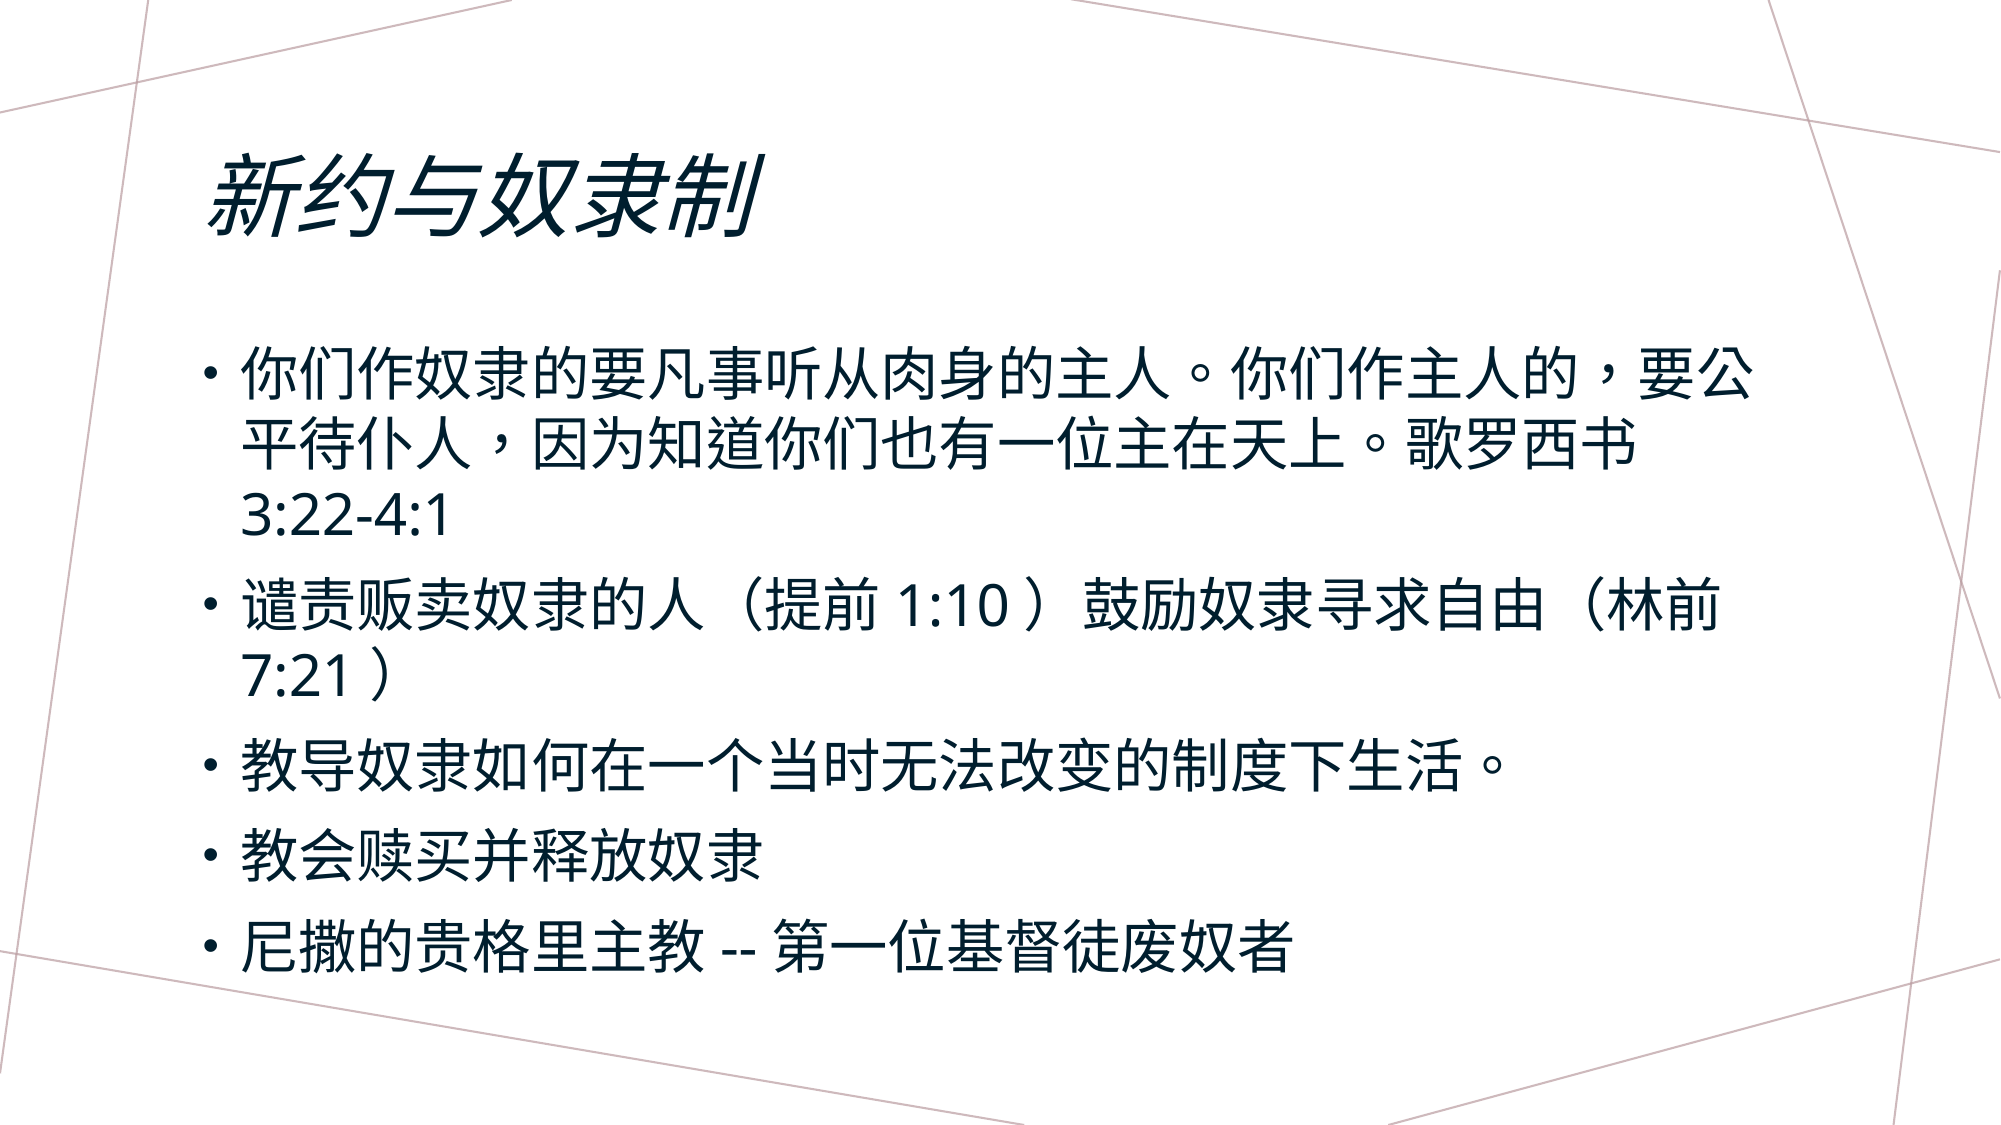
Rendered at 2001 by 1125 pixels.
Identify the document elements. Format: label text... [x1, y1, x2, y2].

list 你们作奴隶的要凡事听从肉身的主人。你们作主人的，要公平待仆人，因为知道你们也有一位主在天上。歌罗西书 3:22-4:1 谴责贩卖奴隶的人（提前1:10）鼓励奴隶寻求自由（林前7:21） 教导奴隶如何在一个当时无法改变的制度下生活。 教会赎买并释放奴隶 尼撒的贵格里主教--第一位基督徒废奴者 [187, 329, 1813, 990]
title 新约与奴隶制 [187, 87, 1813, 315]
